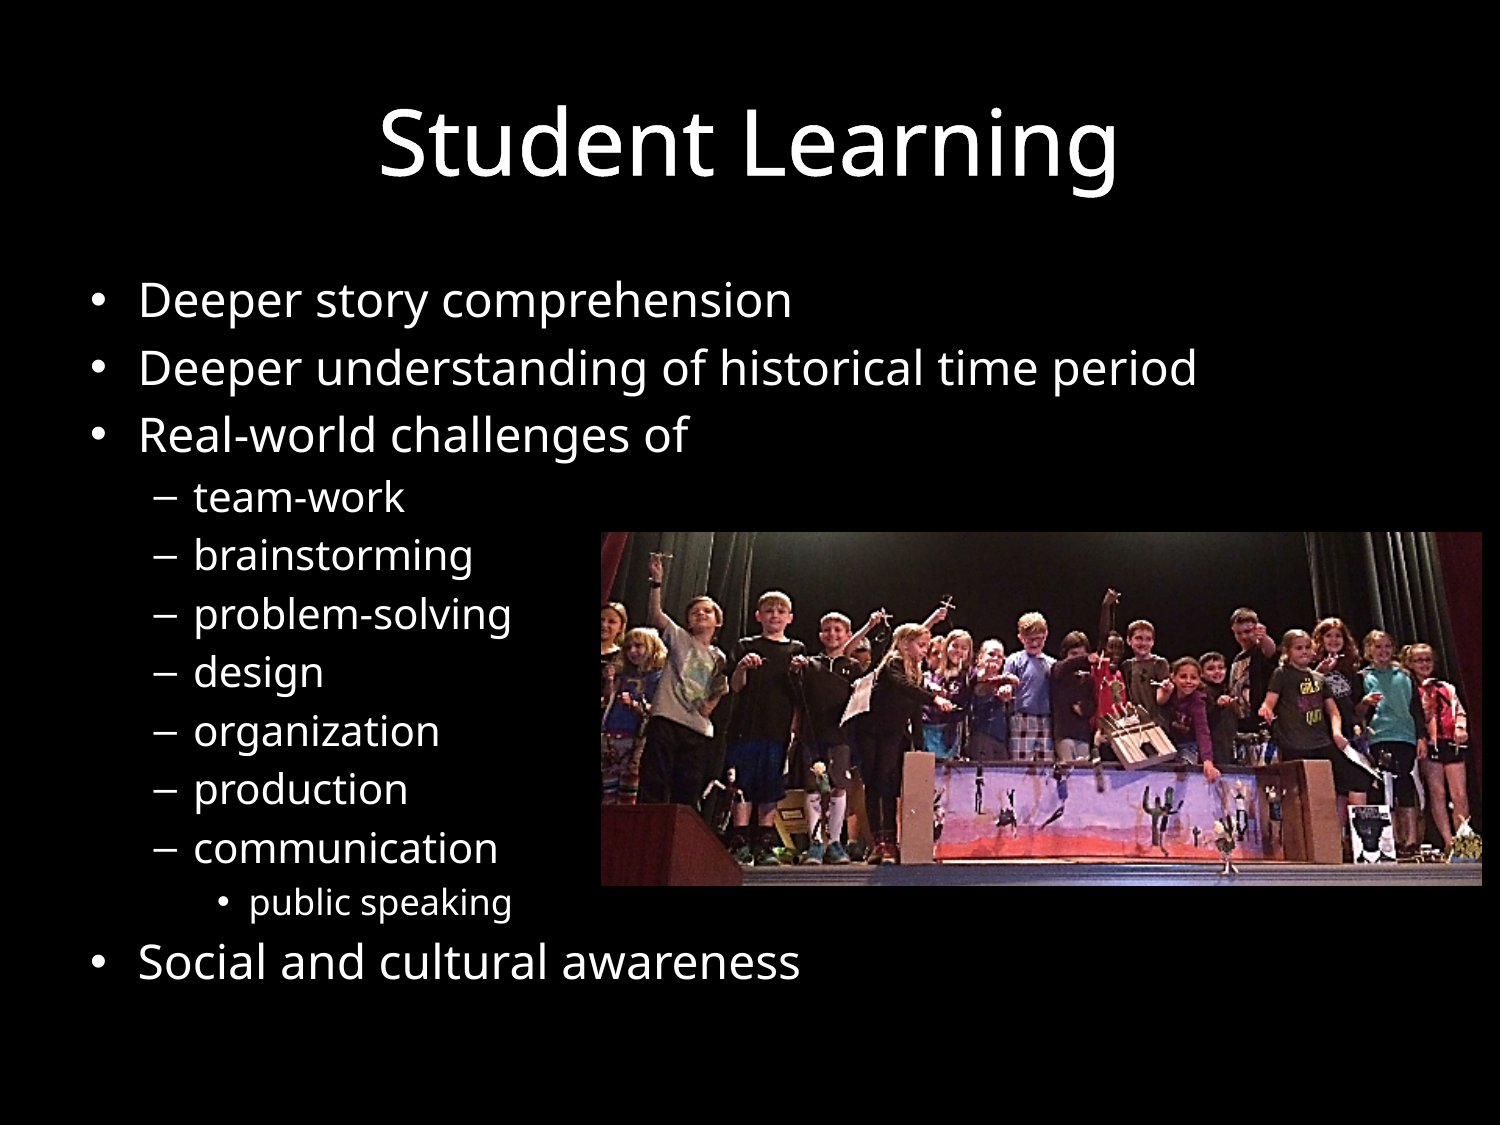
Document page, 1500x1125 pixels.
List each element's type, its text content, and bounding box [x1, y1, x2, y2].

title Student Learning [75, 45, 1425, 233]
picture [601, 531, 1482, 887]
list Deeper story comprehension Deeper understanding of historical time period Real-world challenges of team-work brainstorming problem-solving design organization production communication public speaking Social and cultural awareness [75, 262, 1425, 1005]
